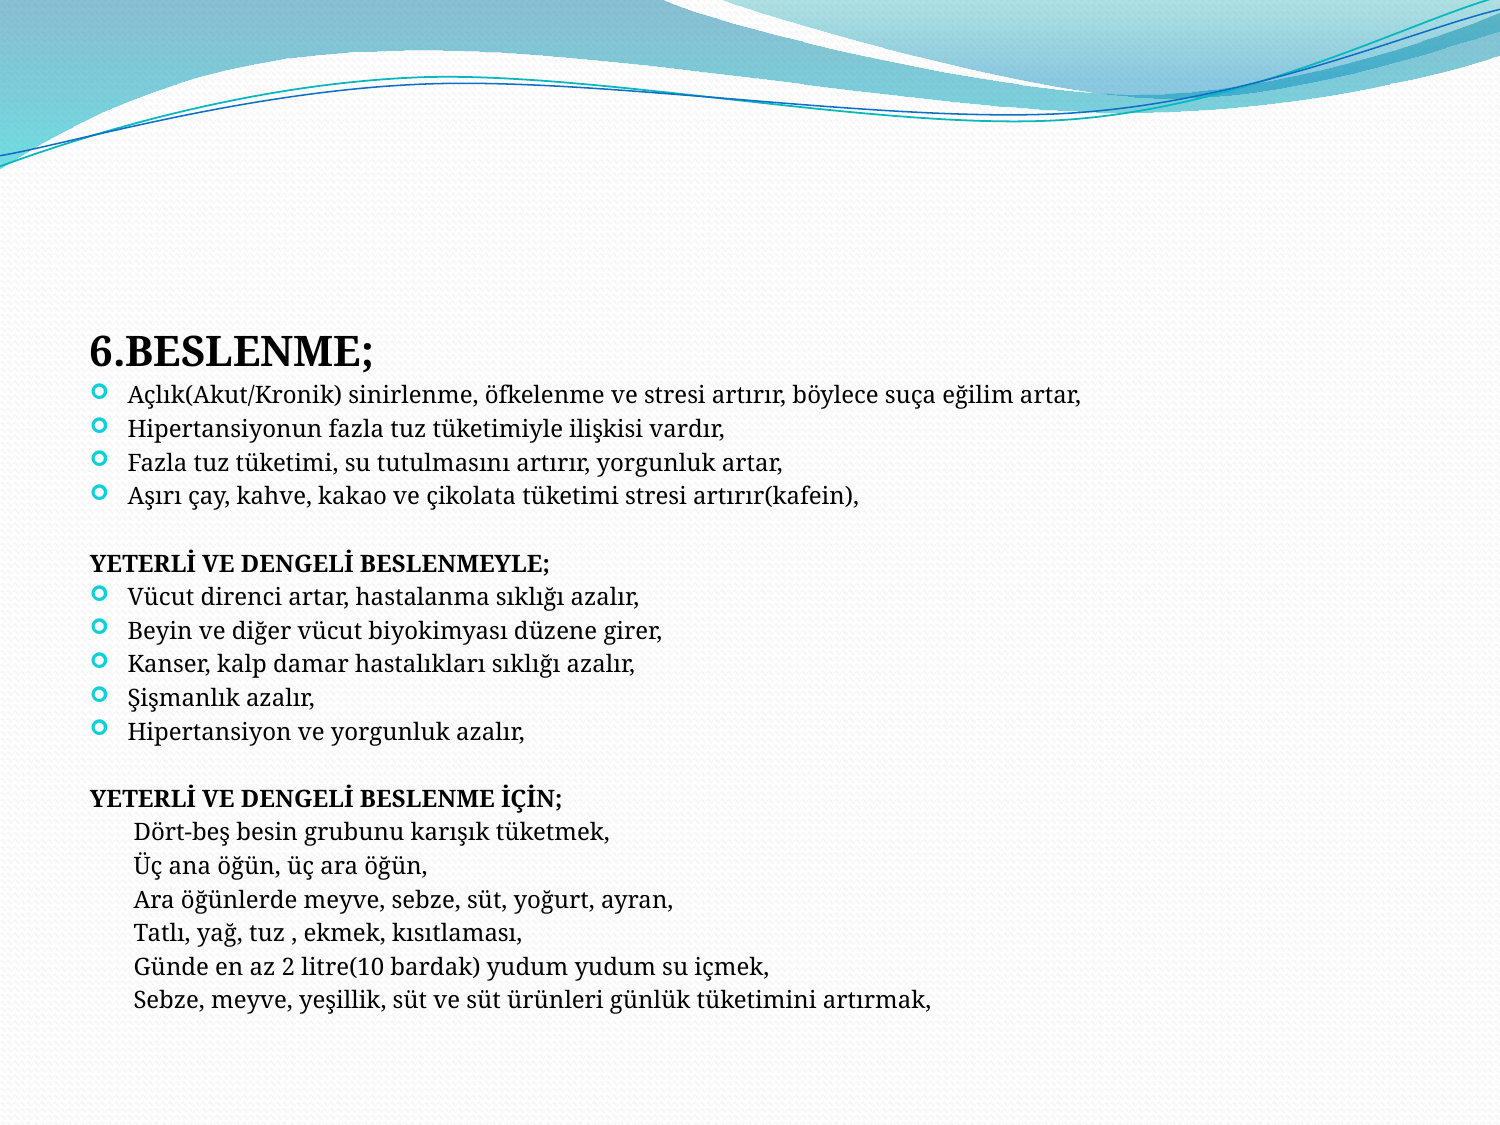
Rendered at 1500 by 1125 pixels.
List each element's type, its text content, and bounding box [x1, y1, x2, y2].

list 6.BESLENME; Açlık(Akut/Kronik) sinirlenme, öfkelenme ve stresi artırır, böylece suça eğilim artar, Hipertansiyonun fazla tuz tüketimiyle ilişkisi vardır, Fazla tuz tüketimi, su tutulmasını artırır, yorgunluk artar, Aşırı çay, kahve, kakao ve çikolata tüketimi stresi artırır(kafein), YETERLİ VE DENGELİ BESLENMEYLE; Vücut direnci artar, hastalanma sıklığı azalır, Beyin ve diğer vücut biyokimyası düzene girer, Kanser, kalp damar hastalıkları sıklığı azalır, Şişmanlık azalır, Hipertansiyon ve yorgunluk azalır, YETERLİ VE DENGELİ BESLENME İÇİN; Dört-beş besin grubunu karışık tüketmek, Üç ana öğün, üç ara öğün, Ara öğünlerde meyve, sebze, süt, yoğurt, ayran, Tatlı, yağ, tuz , ekmek, kısıtlaması, Günde en az 2 litre(10 bardak) yudum yudum su içmek, Sebze, meyve, yeşillik, süt ve süt ürünleri günlük tüketimini artırmak, [75, 317, 1425, 1038]
